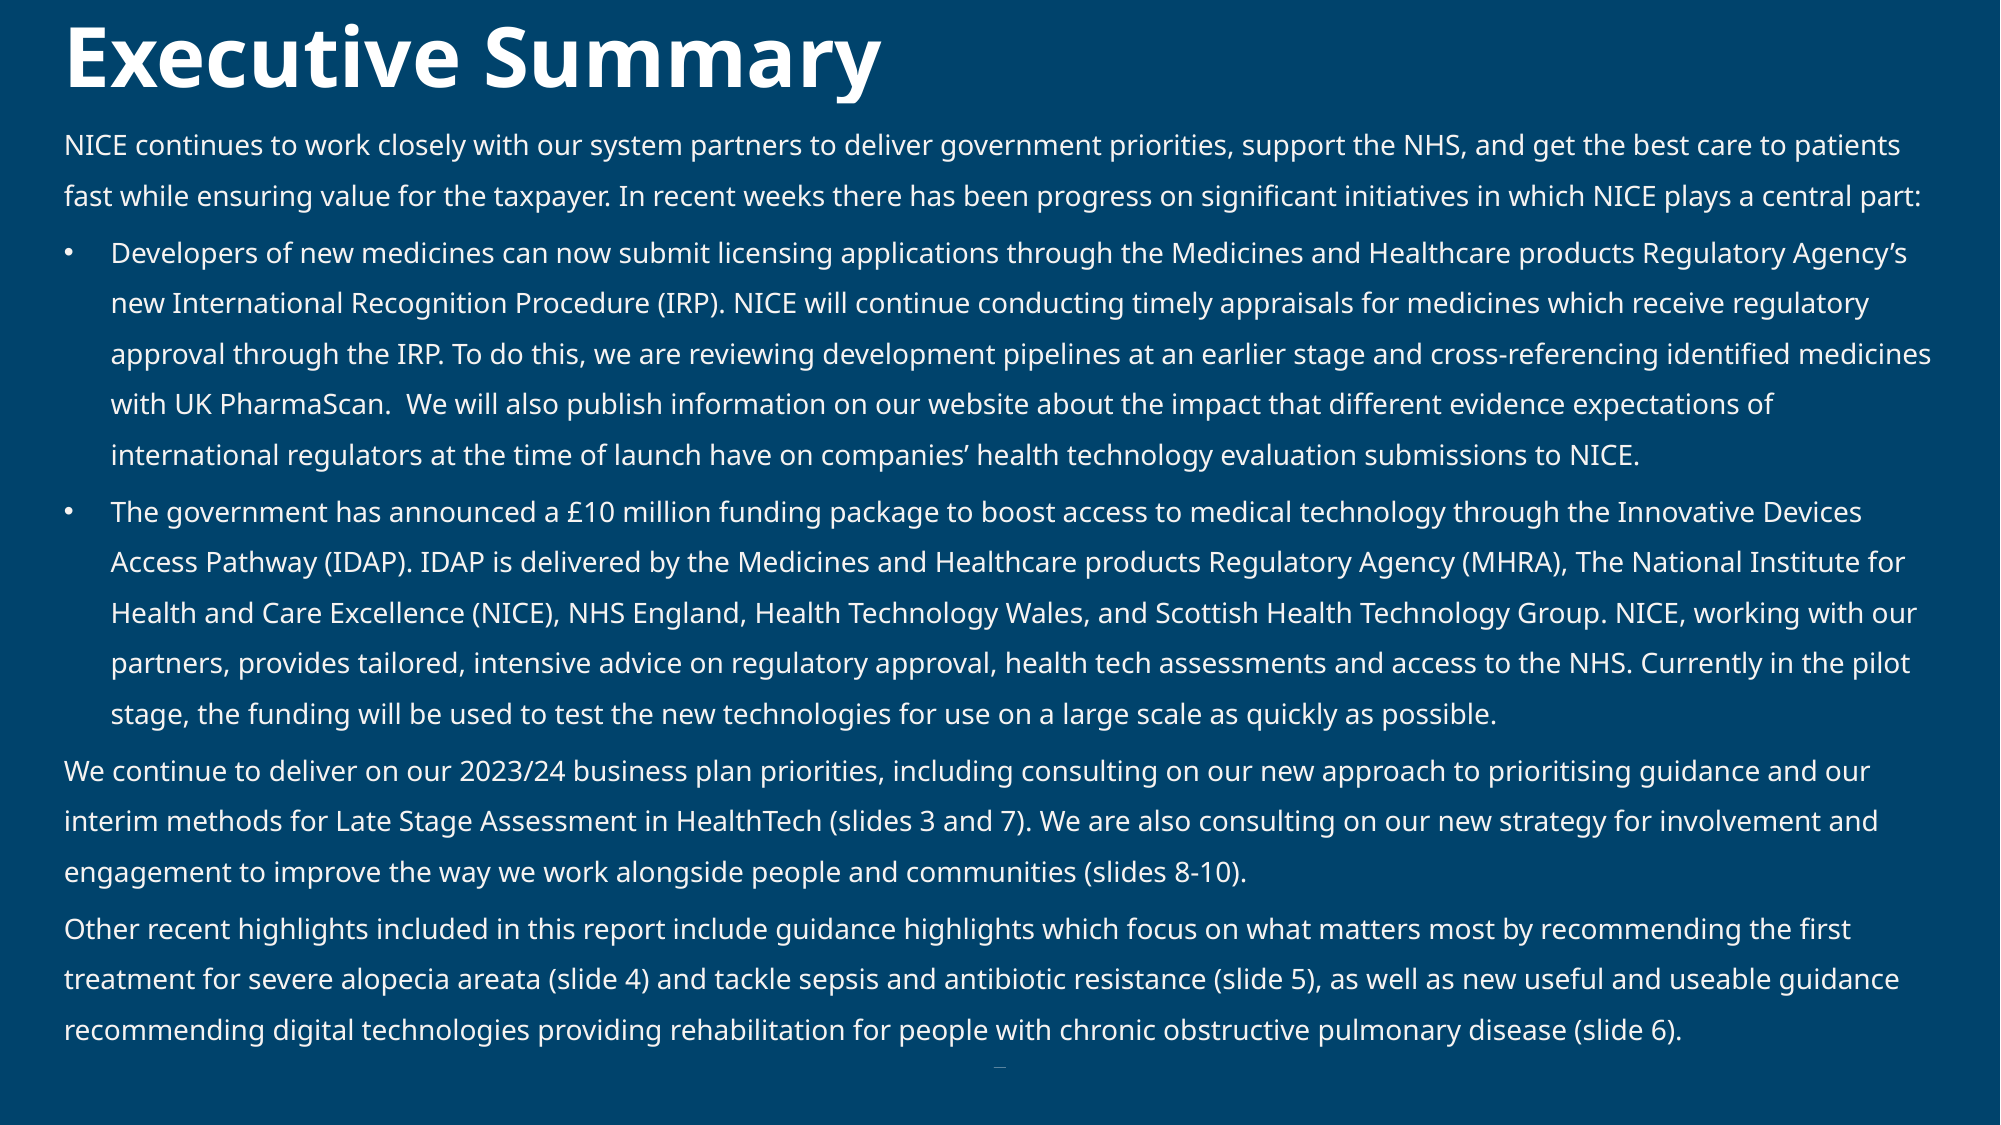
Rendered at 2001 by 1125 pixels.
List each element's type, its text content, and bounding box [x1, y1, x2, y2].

title Executive Summary [48, 8, 1883, 103]
list NICE continues to work closely with our system partners to deliver government priorities, support the NHS, and get the best care to patients fast while ensuring value for the taxpayer. In recent weeks there has been progress on significant initiatives in which NICE plays a central part: Developers of new medicines can now submit licensing applications through the Medicines and Healthcare products Regulatory Agency’s new International Recognition Procedure (IRP). NICE will continue conducting timely appraisals for medicines which receive regulatory approval through the IRP. To do this, we are reviewing development pipelines at an earlier stage and cross-referencing identified medicines with UK PharmaScan. We will also publish information on our website about the impact that different evidence expectations of international regulators at the time of launch have on companies’ health technology evaluation submissions to NICE. The government has announced a £10 million funding package to boost access to medical technology through the Innovative Devices Access Pathway (IDAP). IDAP is delivered by the Medicines and Healthcare products Regulatory Agency (MHRA), The National Institute for Health and Care Excellence (NICE), NHS England, Health Technology Wales, and Scottish Health Technology Group. NICE, working with our partners, provides tailored, intensive advice on regulatory approval, health tech assessments and access to the NHS. Currently in the pilot stage, the funding will be used to test the new technologies for use on a large scale as quickly as possible. We continue to deliver on our 2023/24 business plan priorities, including consulting on our new approach to prioritising guidance and our interim methods for Late Stage Assessment in HealthTech (slides 3 and 7). We are also consulting on our new strategy for involvement and engagement to improve the way we work alongside people and communities (slides 8-10). Other recent highlights included in this report include guidance highlights which focus on what matters most by recommending the first treatment for severe alopecia areata (slide 4) and tackle sepsis and antibiotic resistance (slide 5), as well as new useful and useable guidance recommending digital technologies providing rehabilitation for people with chronic obstructive pulmonary disease (slide 6). [48, 103, 1952, 1068]
